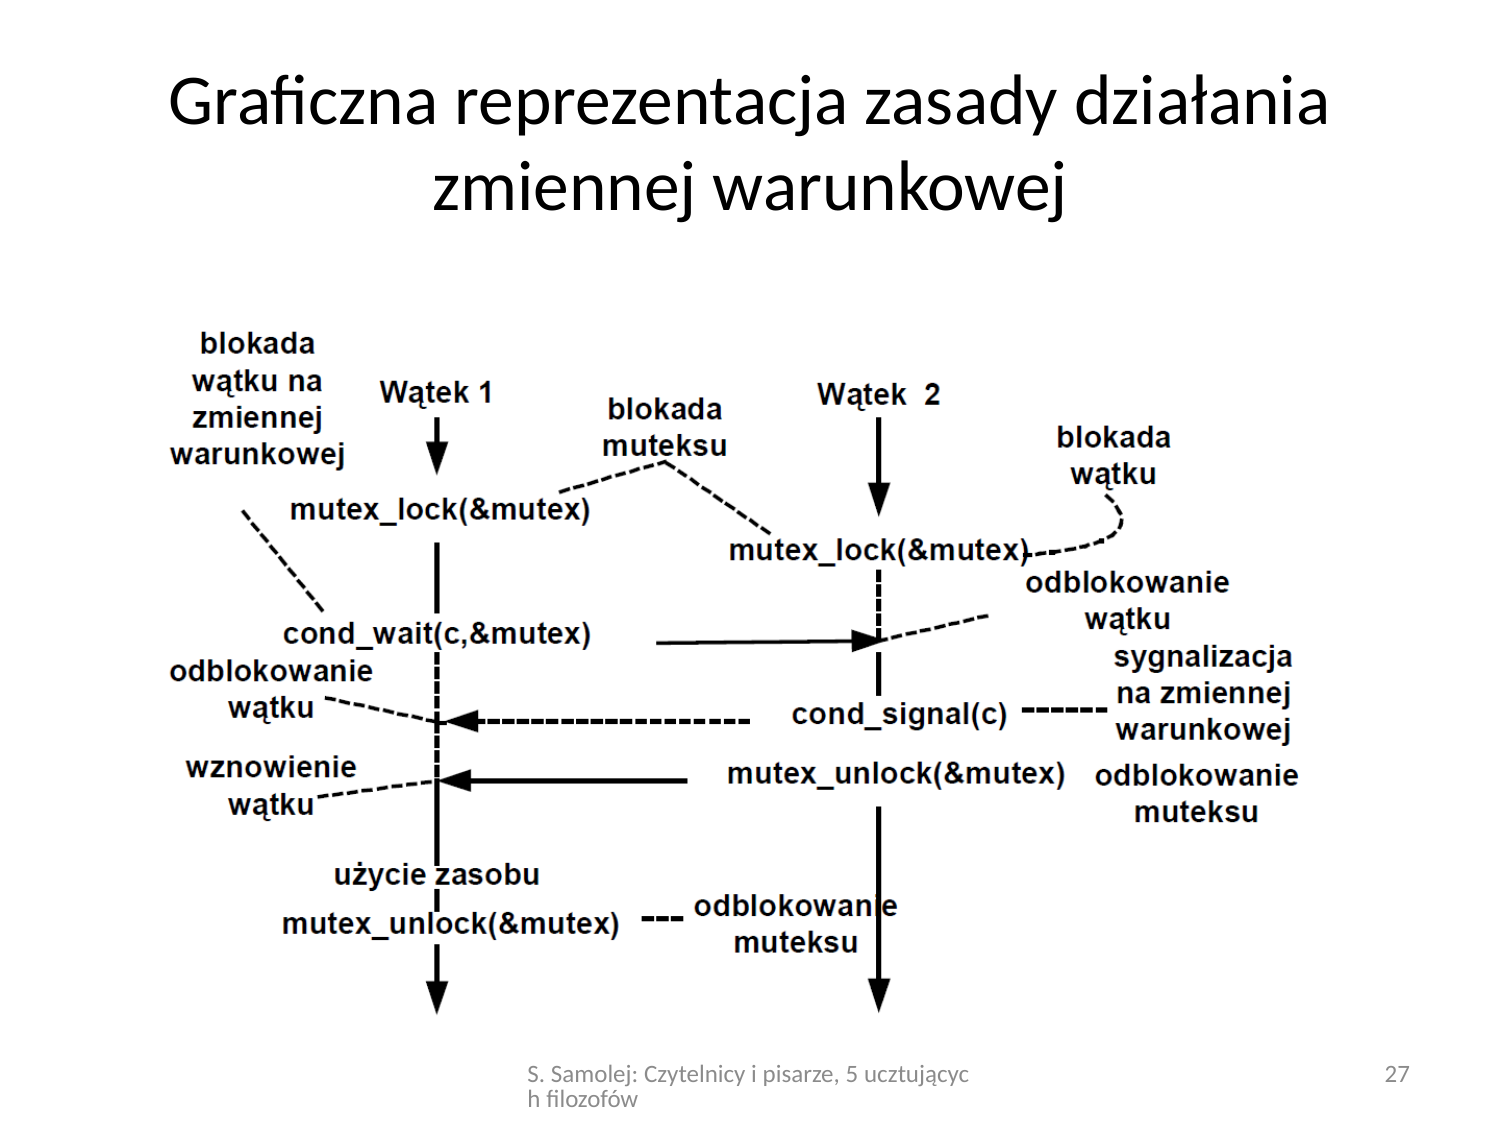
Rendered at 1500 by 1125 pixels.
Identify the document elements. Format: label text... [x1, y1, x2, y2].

slide_number 27 [1074, 1042, 1425, 1103]
footer S. Samolej: Czytelnicy i pisarze, 5 ucztujących filozofów [512, 1043, 988, 1103]
picture [125, 314, 1375, 1034]
title Graficzna reprezentacja zasady działania zmiennej warunkowej [75, 45, 1425, 233]
